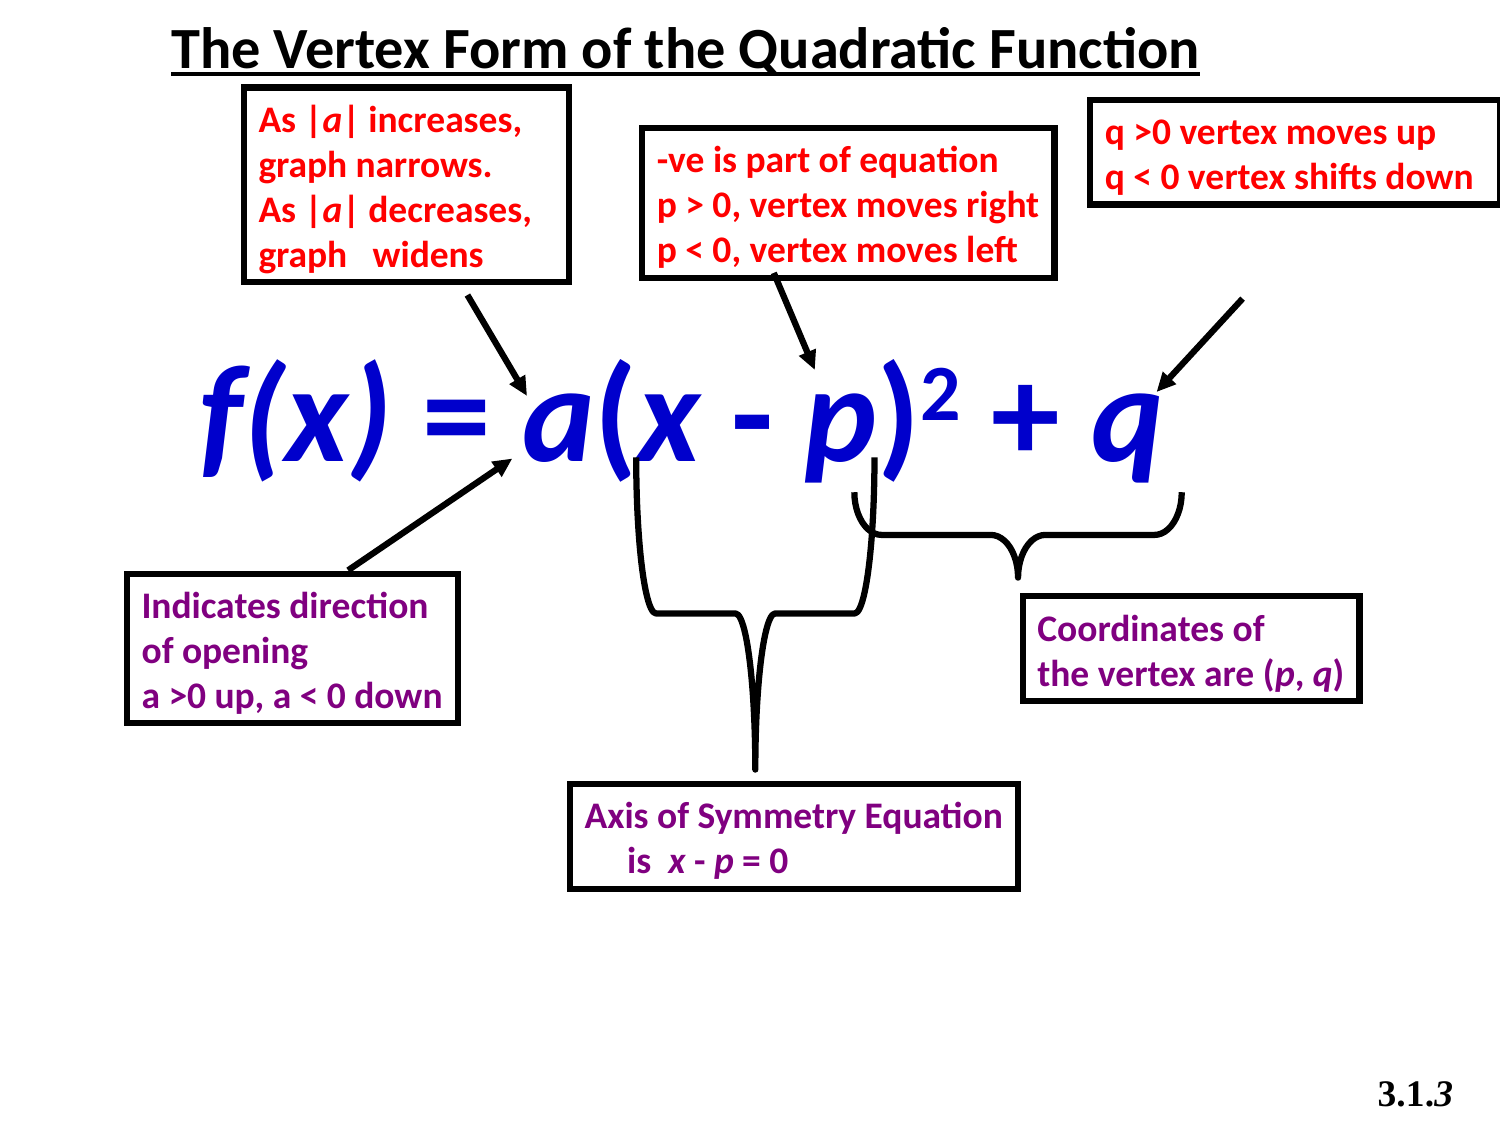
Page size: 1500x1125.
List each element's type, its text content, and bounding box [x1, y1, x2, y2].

text_box Coordinates of the vertex are (p, q) [1022, 596, 1360, 701]
text_box Indicates direction of opening a >0 up, a < 0 down [126, 573, 458, 724]
text_box [854, 492, 1182, 578]
text_box The Vertex Form of the Quadratic Function [156, 2, 1216, 88]
text_box Axis of Symmetry Equation is x - p = 0 [569, 784, 1019, 889]
text_box [773, 272, 816, 370]
text_box [1156, 298, 1243, 392]
text_box [348, 458, 512, 571]
text_box f(x) = a(x - p)2 + q [184, 316, 1179, 497]
text_box q >0 vertex moves up q < 0 vertex shifts down [1090, 99, 1500, 205]
text_box As |a| increases, graph narrows. As |a| decreases, graph widens [243, 88, 569, 283]
text_box [467, 294, 527, 396]
text_box [636, 457, 875, 770]
text_box 3.1.3 [1362, 1061, 1468, 1122]
text_box -ve is part of equation p > 0, vertex moves right p < 0, vertex moves left [642, 128, 1055, 278]
